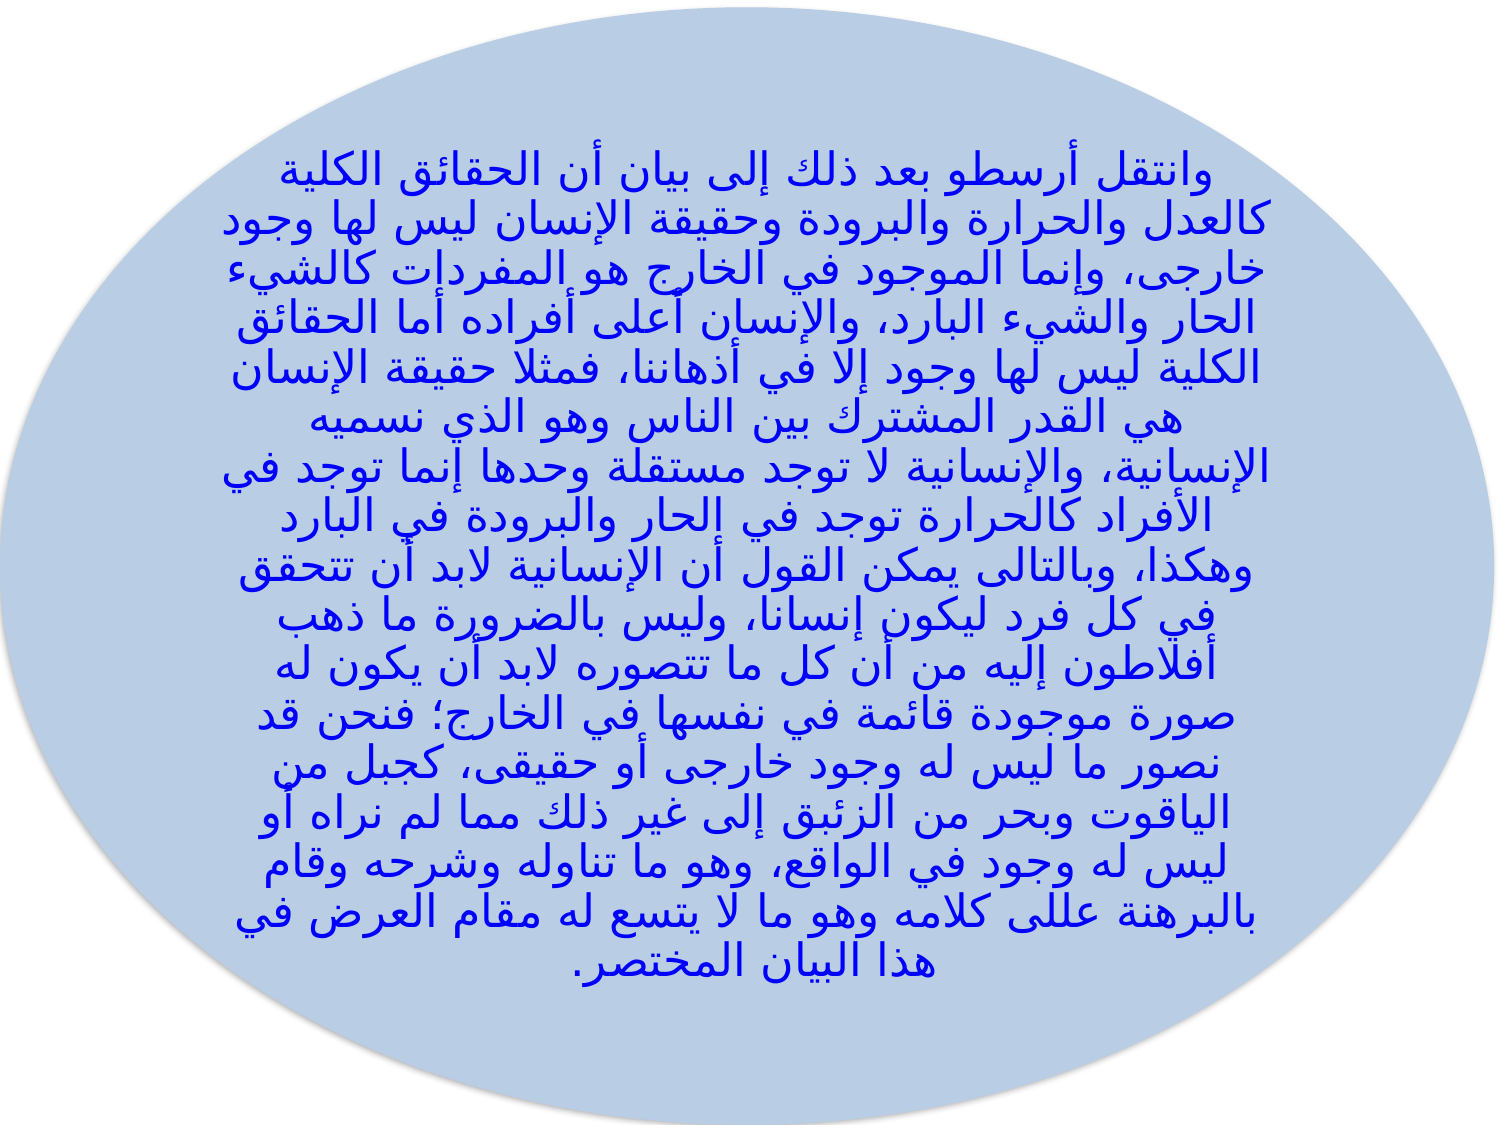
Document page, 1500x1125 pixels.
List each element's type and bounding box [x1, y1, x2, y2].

text_box [0, 6, 1495, 1125]
